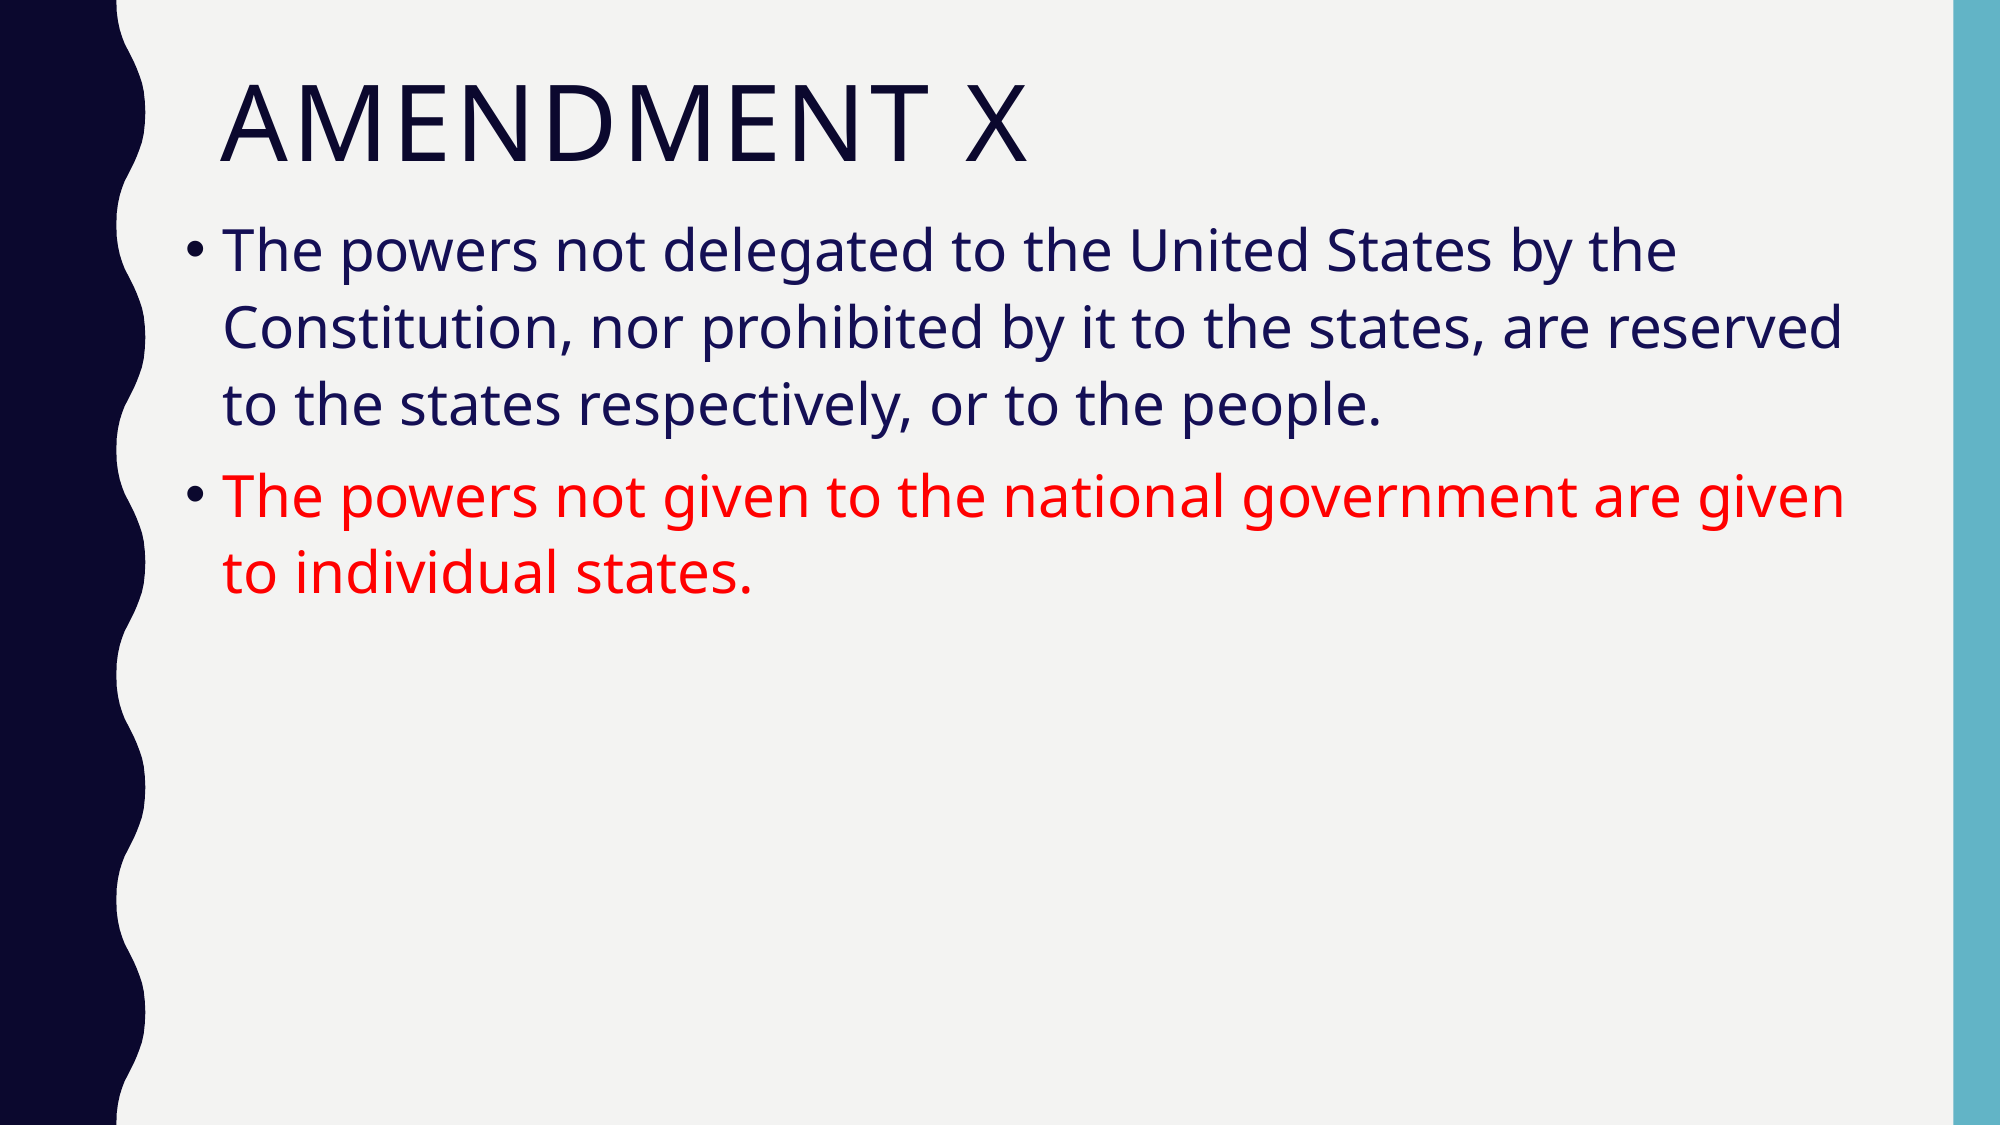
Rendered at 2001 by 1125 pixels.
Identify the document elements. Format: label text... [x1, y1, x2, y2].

list The powers not delegated to the United States by the Constitution, nor prohibited by it to the states, are reserved to the states respectively, or to the people. The powers not given to the national government are given to individual states. [170, 199, 1928, 1095]
title Amendment x [205, 62, 1875, 199]
